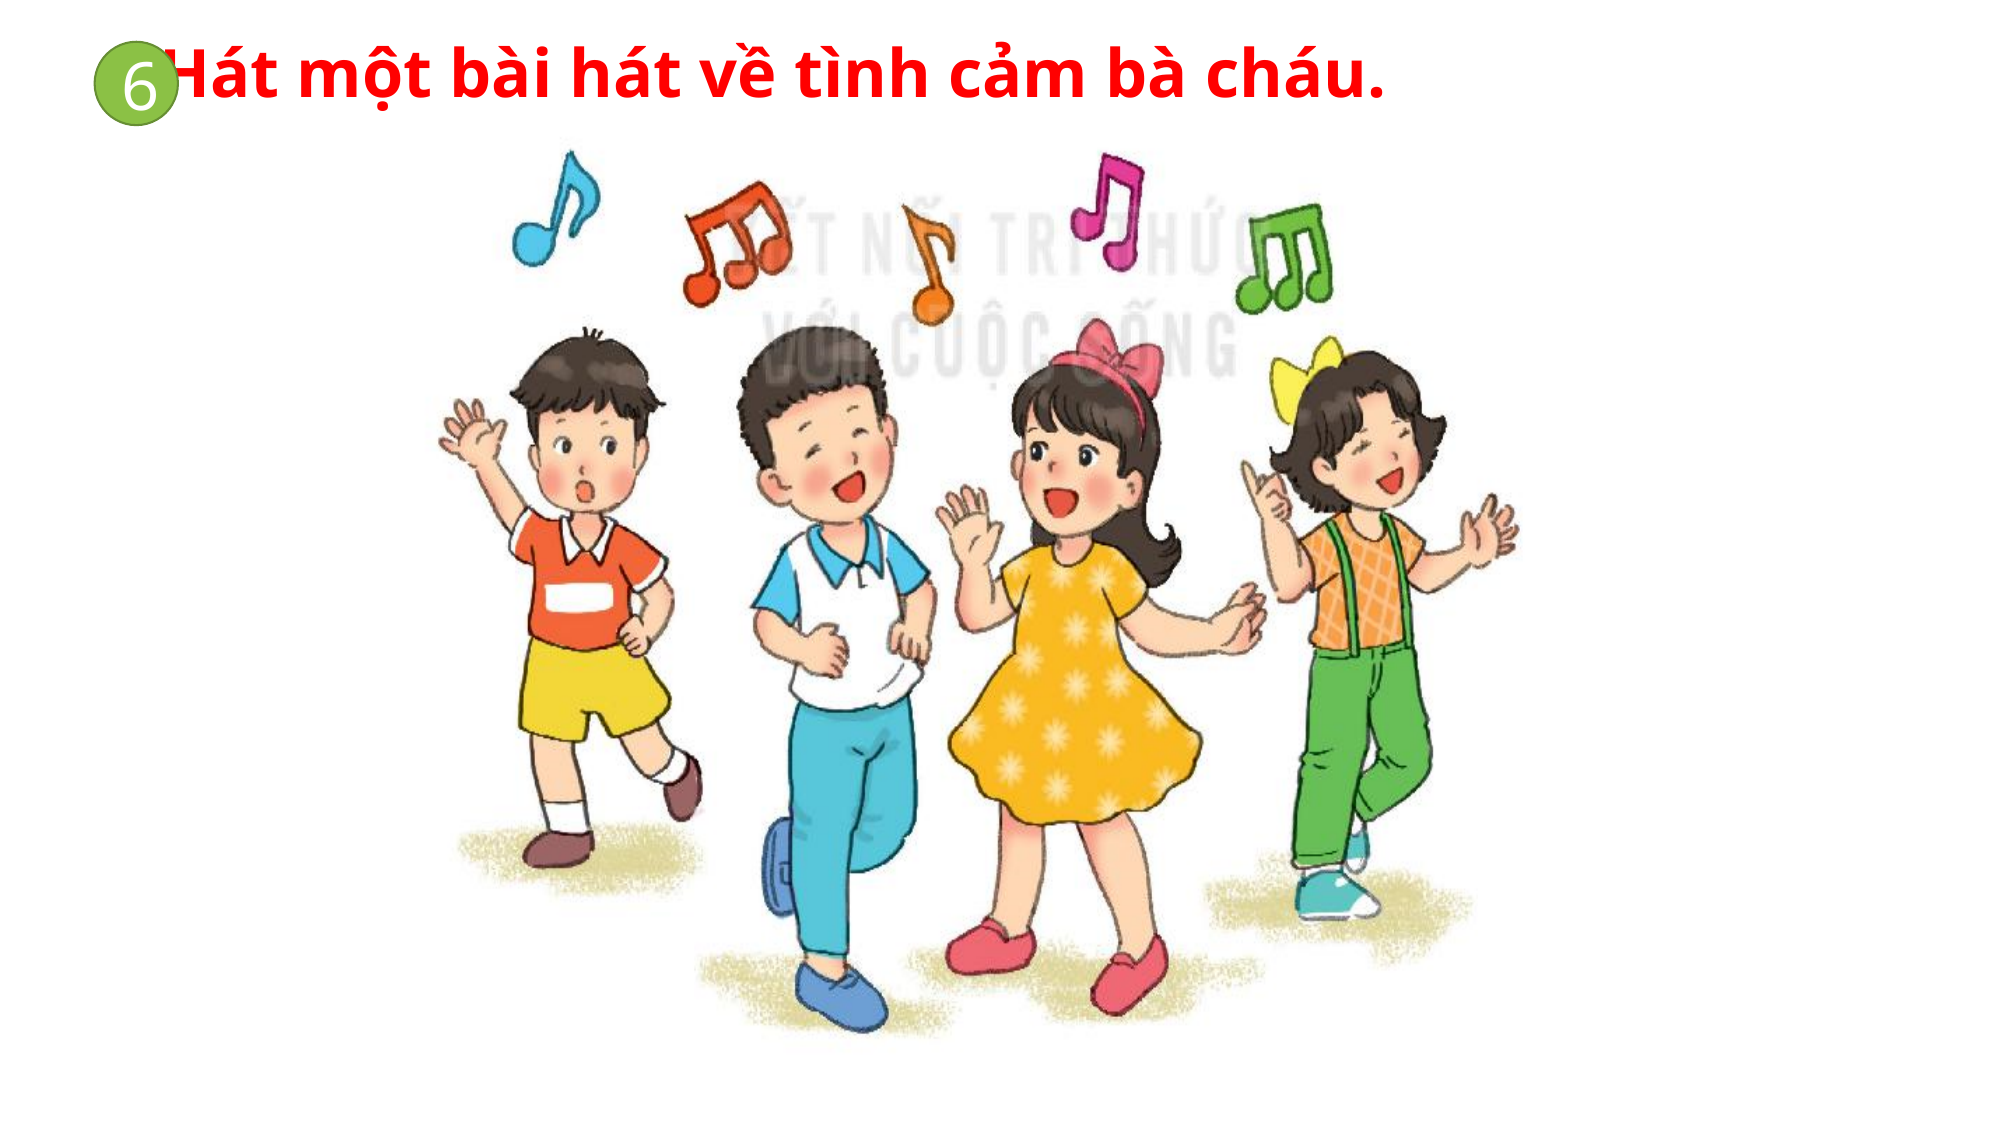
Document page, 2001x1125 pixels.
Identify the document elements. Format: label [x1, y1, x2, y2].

picture [202, 125, 1797, 1075]
text_box [94, 23, 1369, 200]
